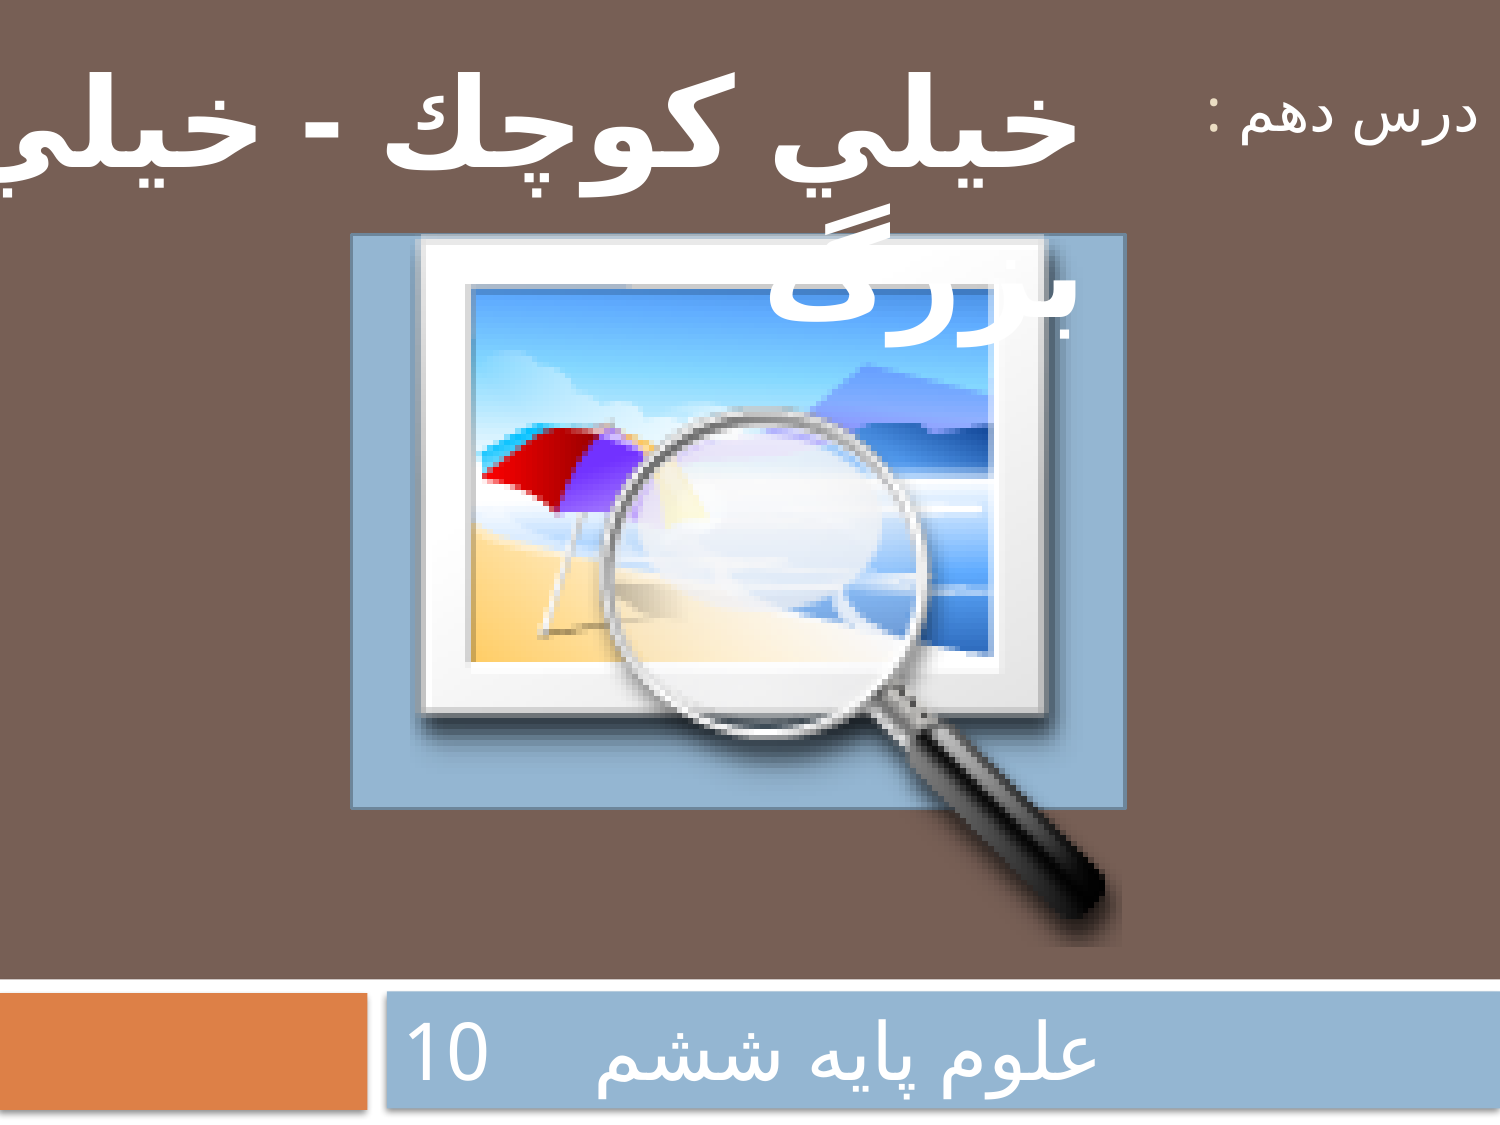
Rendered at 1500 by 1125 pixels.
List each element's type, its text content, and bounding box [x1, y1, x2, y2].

text_box [1119, 233, 1127, 240]
subtitle علوم پایه ششم 10 [387, 992, 1488, 1105]
picture [409, 234, 1123, 947]
title درس دهم : [1113, 0, 1500, 223]
text_box [350, 350, 404, 810]
text_box خيلي كوچك - خيلي بزرگ [0, 35, 1102, 350]
